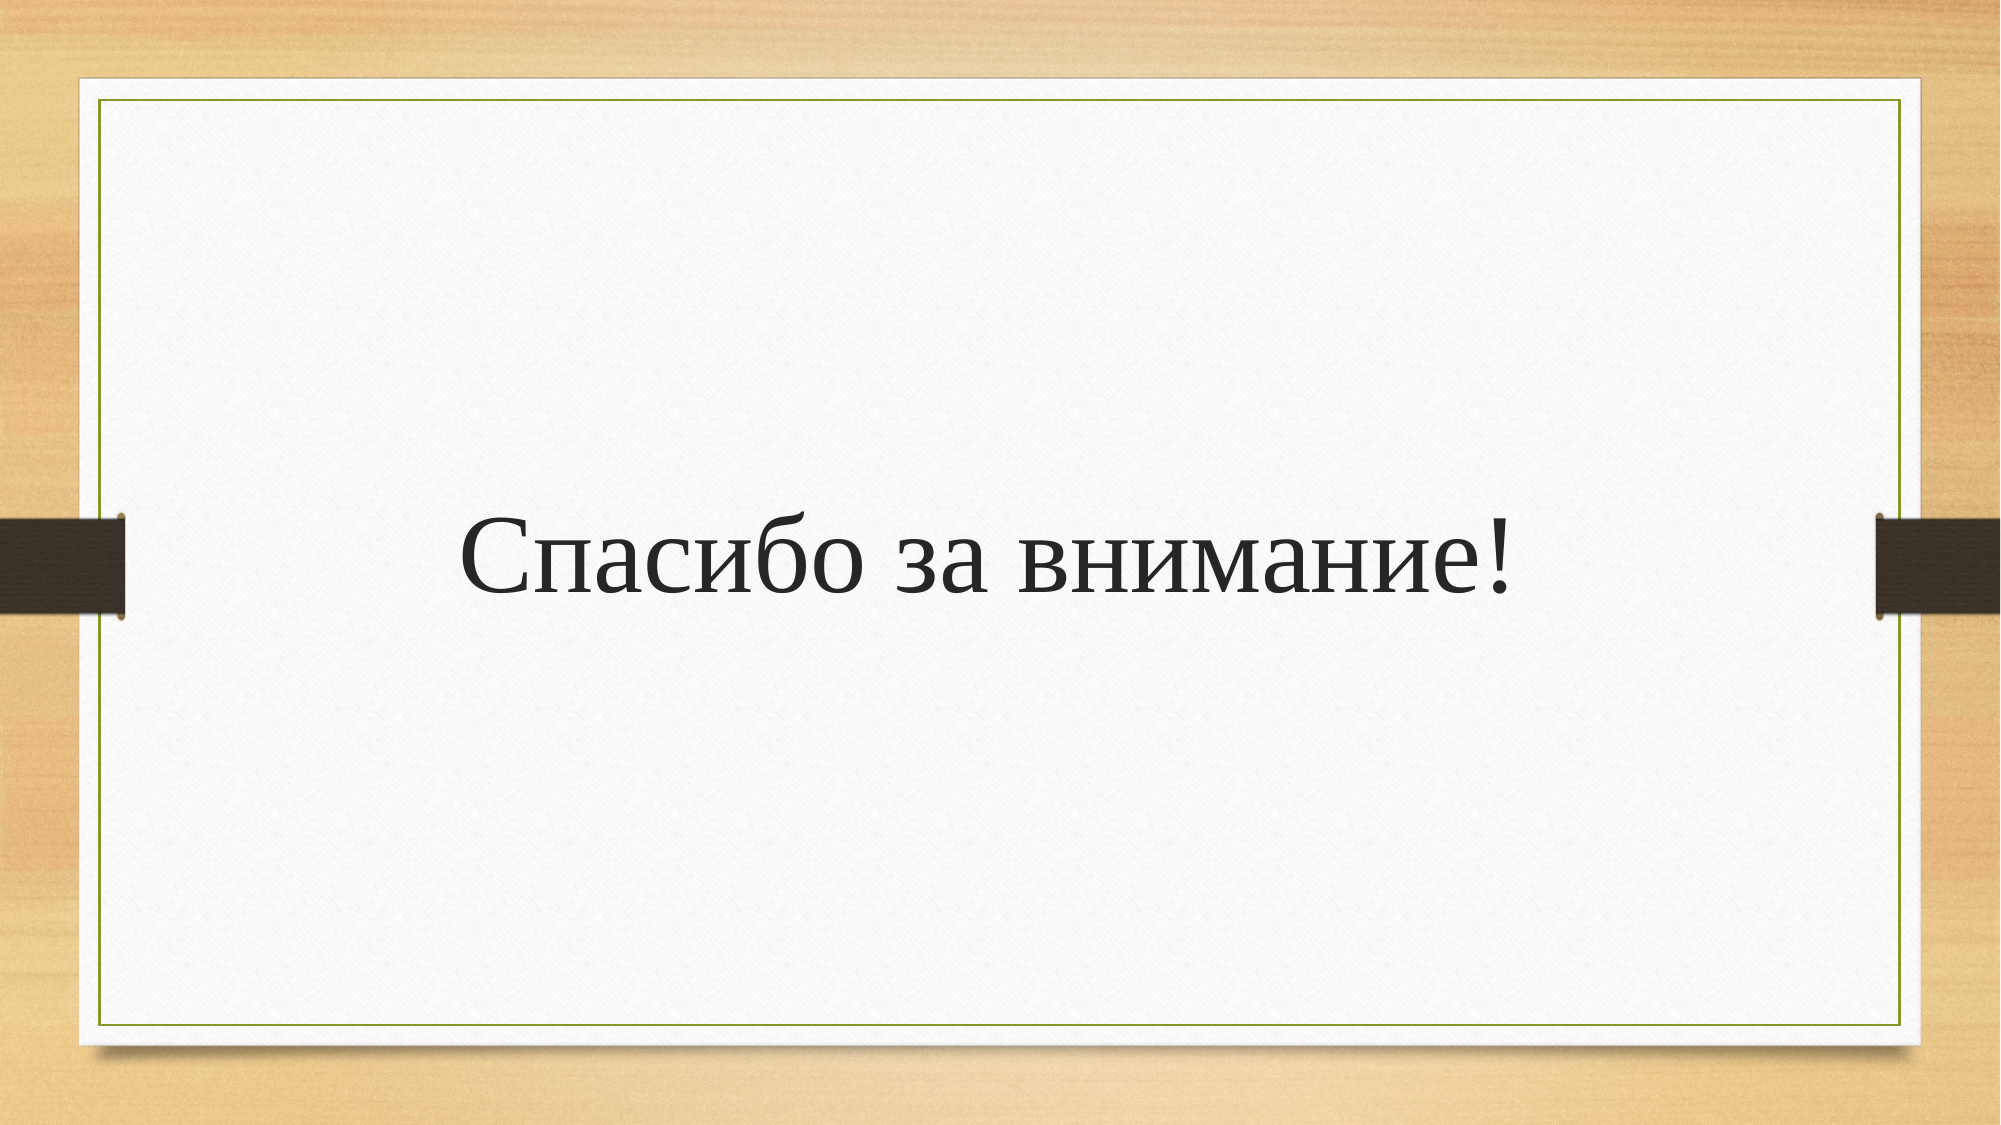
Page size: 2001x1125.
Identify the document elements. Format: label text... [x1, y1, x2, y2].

title Спасибо за внимание! [443, 381, 2000, 623]
picture [0, 0, 2001, 1125]
